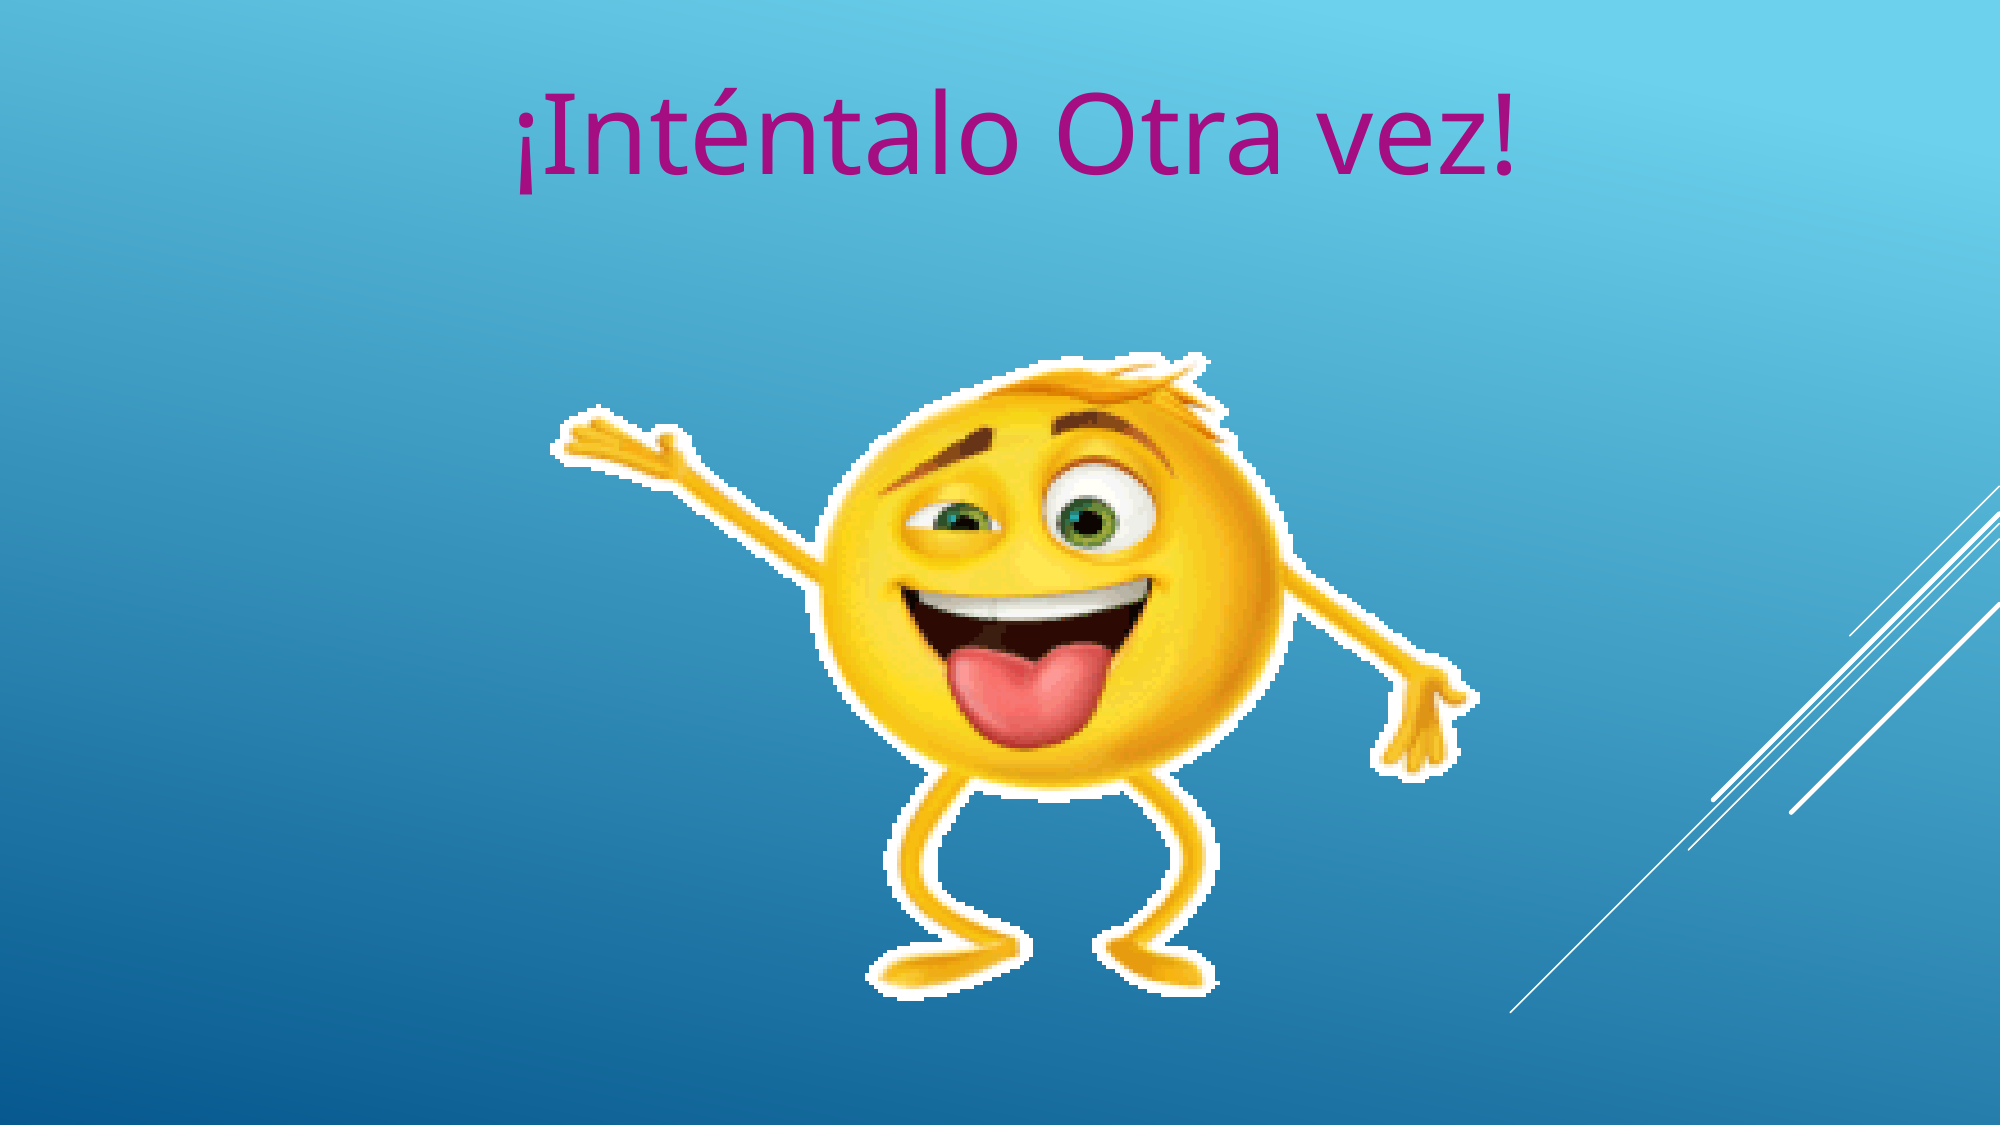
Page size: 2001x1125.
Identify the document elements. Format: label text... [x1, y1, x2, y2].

picture [428, 88, 1521, 1037]
text_box ¡Inténtalo Otra vez! [496, 54, 1565, 205]
